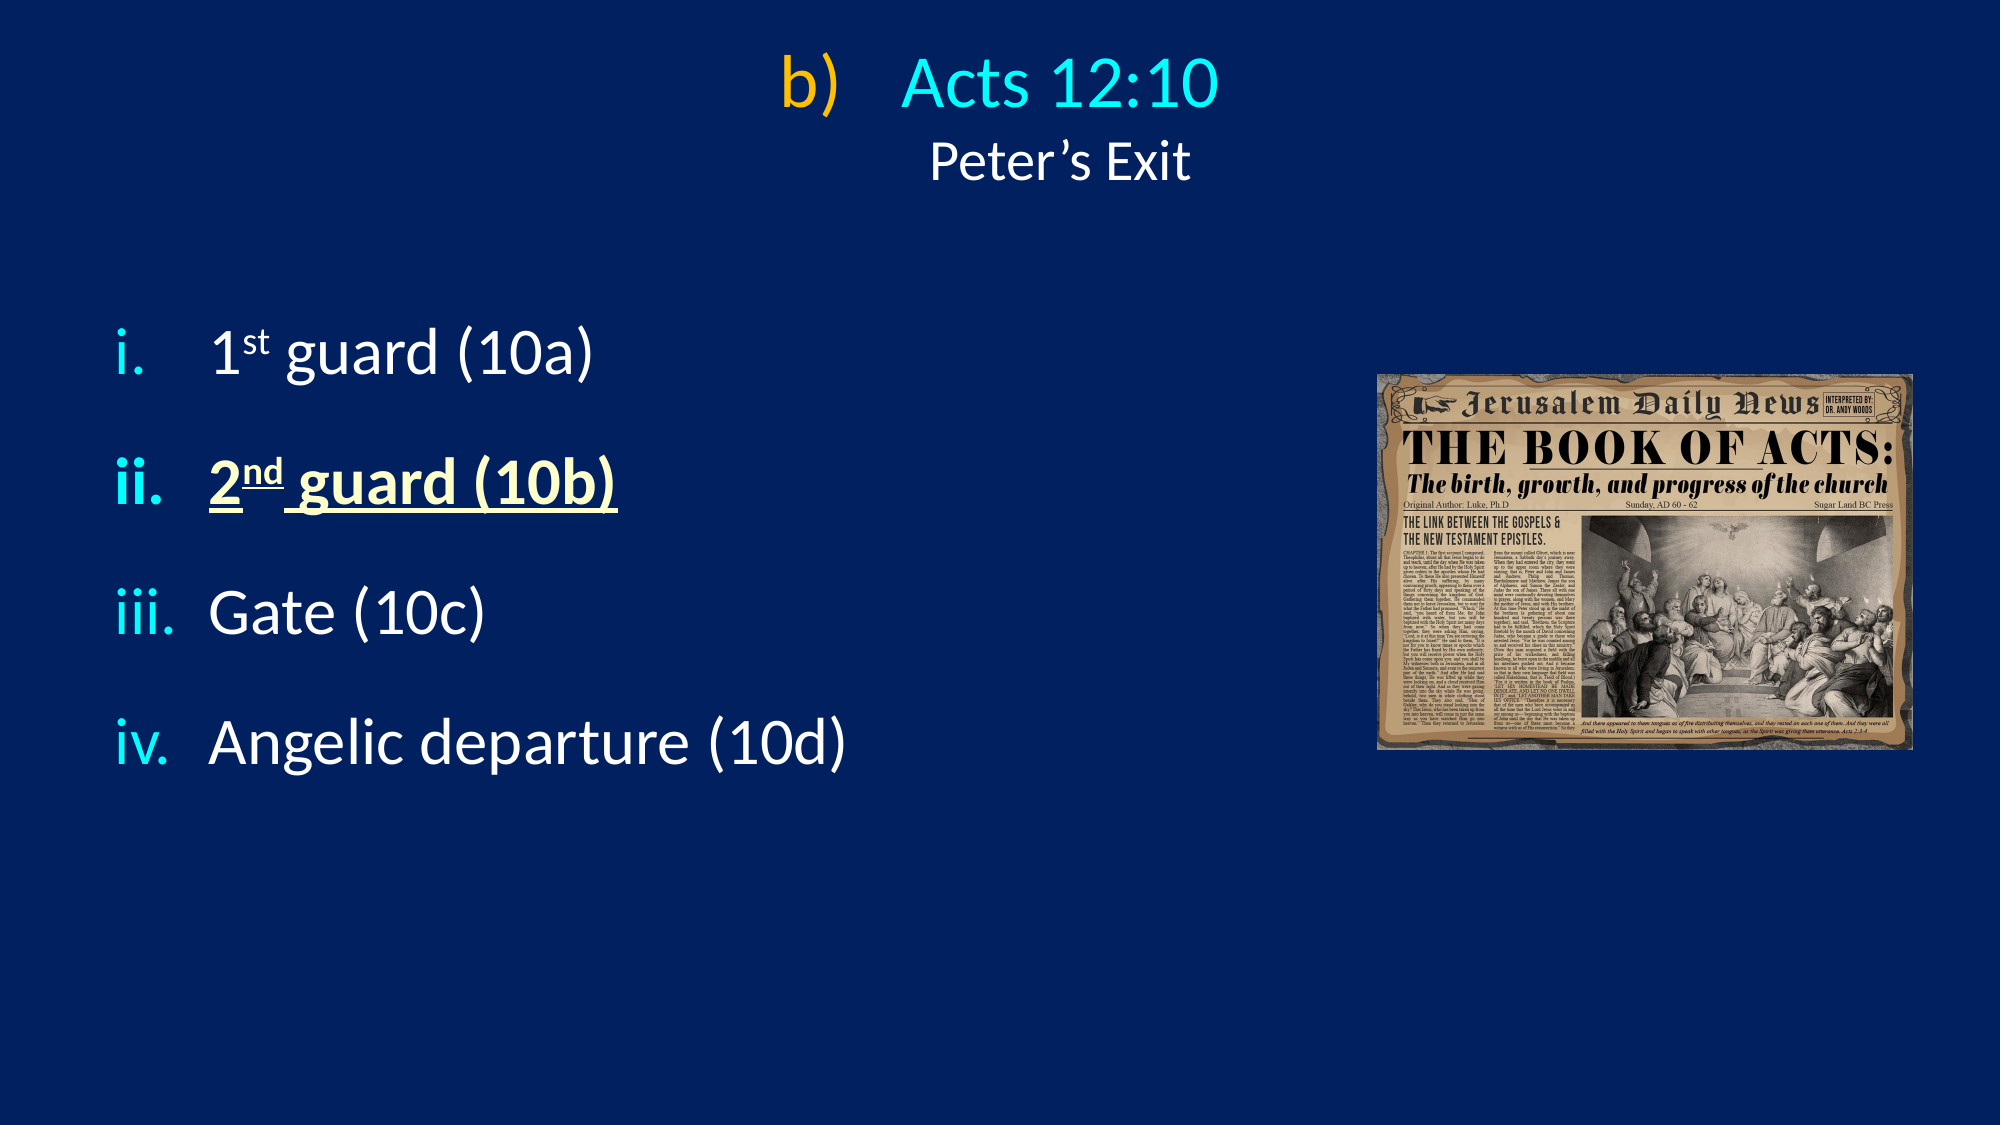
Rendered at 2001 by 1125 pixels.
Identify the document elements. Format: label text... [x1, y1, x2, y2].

title Acts 12:10 Peter’s Exit [449, 37, 1551, 188]
picture [1377, 374, 1913, 750]
list 1st guard (10a) 2nd guard (10b) Gate (10c) Angelic departure (10d) [99, 299, 1238, 675]
